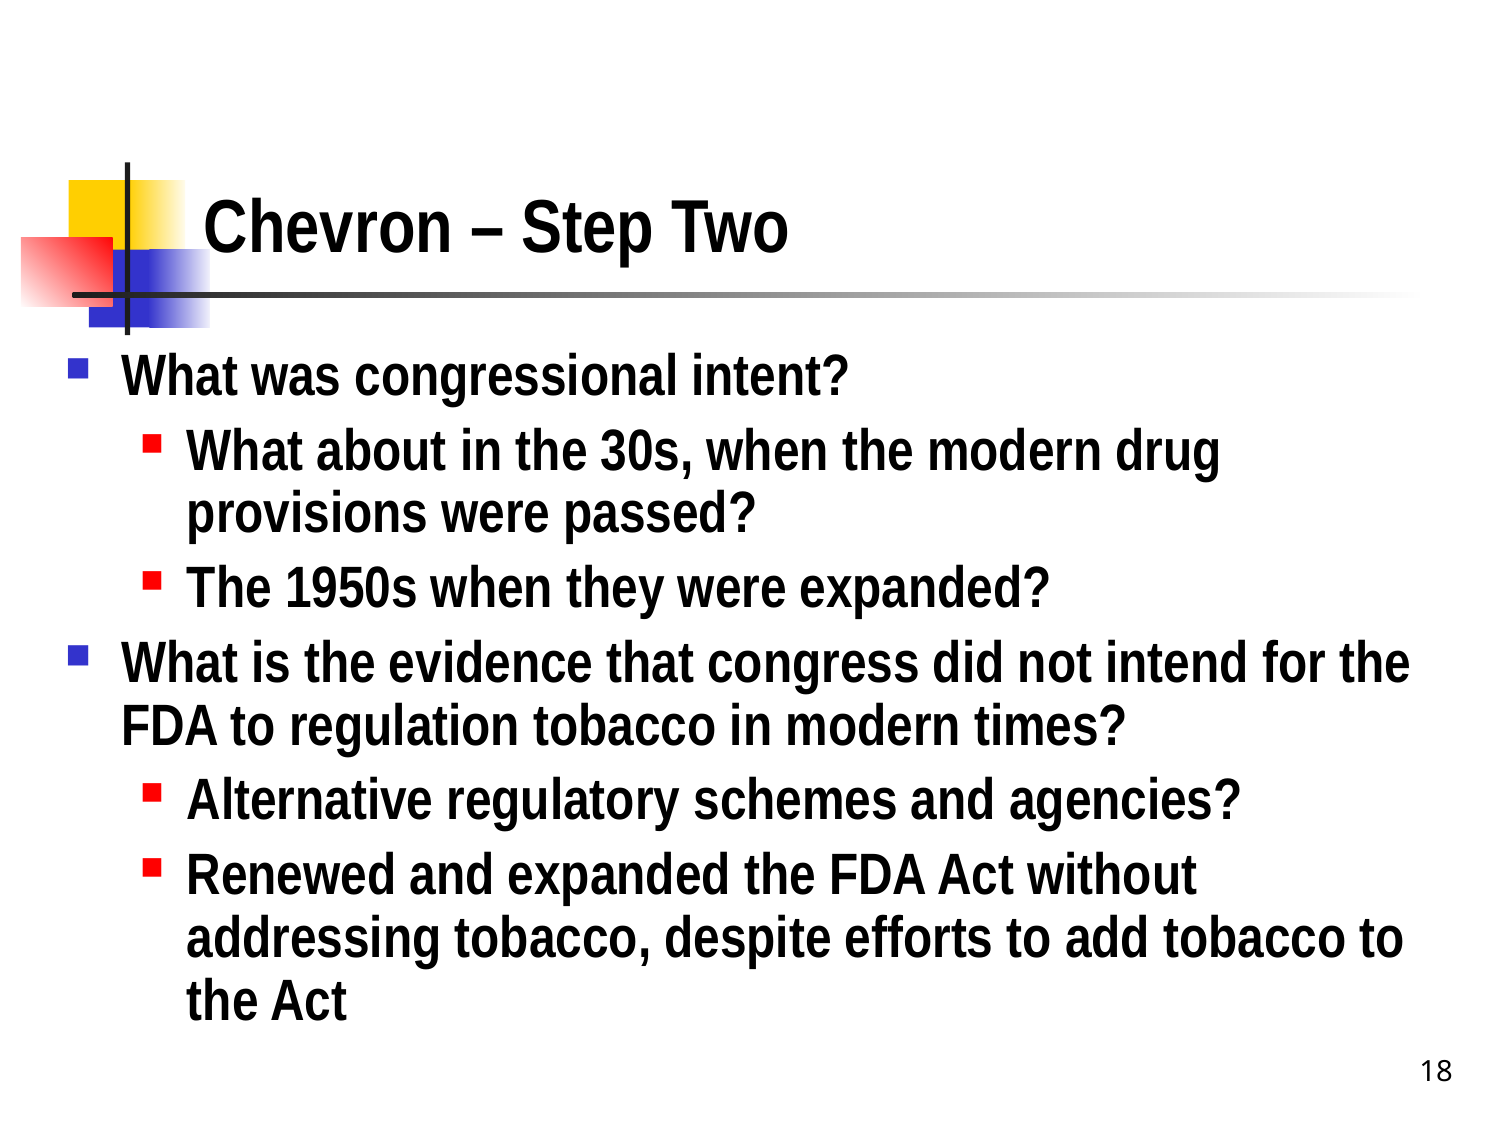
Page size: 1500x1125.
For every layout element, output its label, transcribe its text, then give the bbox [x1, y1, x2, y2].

slide_number 18 [1155, 1024, 1468, 1100]
title Chevron – Step Two [188, 35, 1468, 275]
list What was congressional intent? What about in the 30s, when the modern drug provisions were passed? The 1950s when they were expanded? What is the evidence that congress did not intend for the FDA to regulation tobacco in modern times? Alternative regulatory schemes and agencies? Renewed and expanded the FDA Act without addressing tobacco, despite efforts to add tobacco to the Act [50, 337, 1450, 1075]
